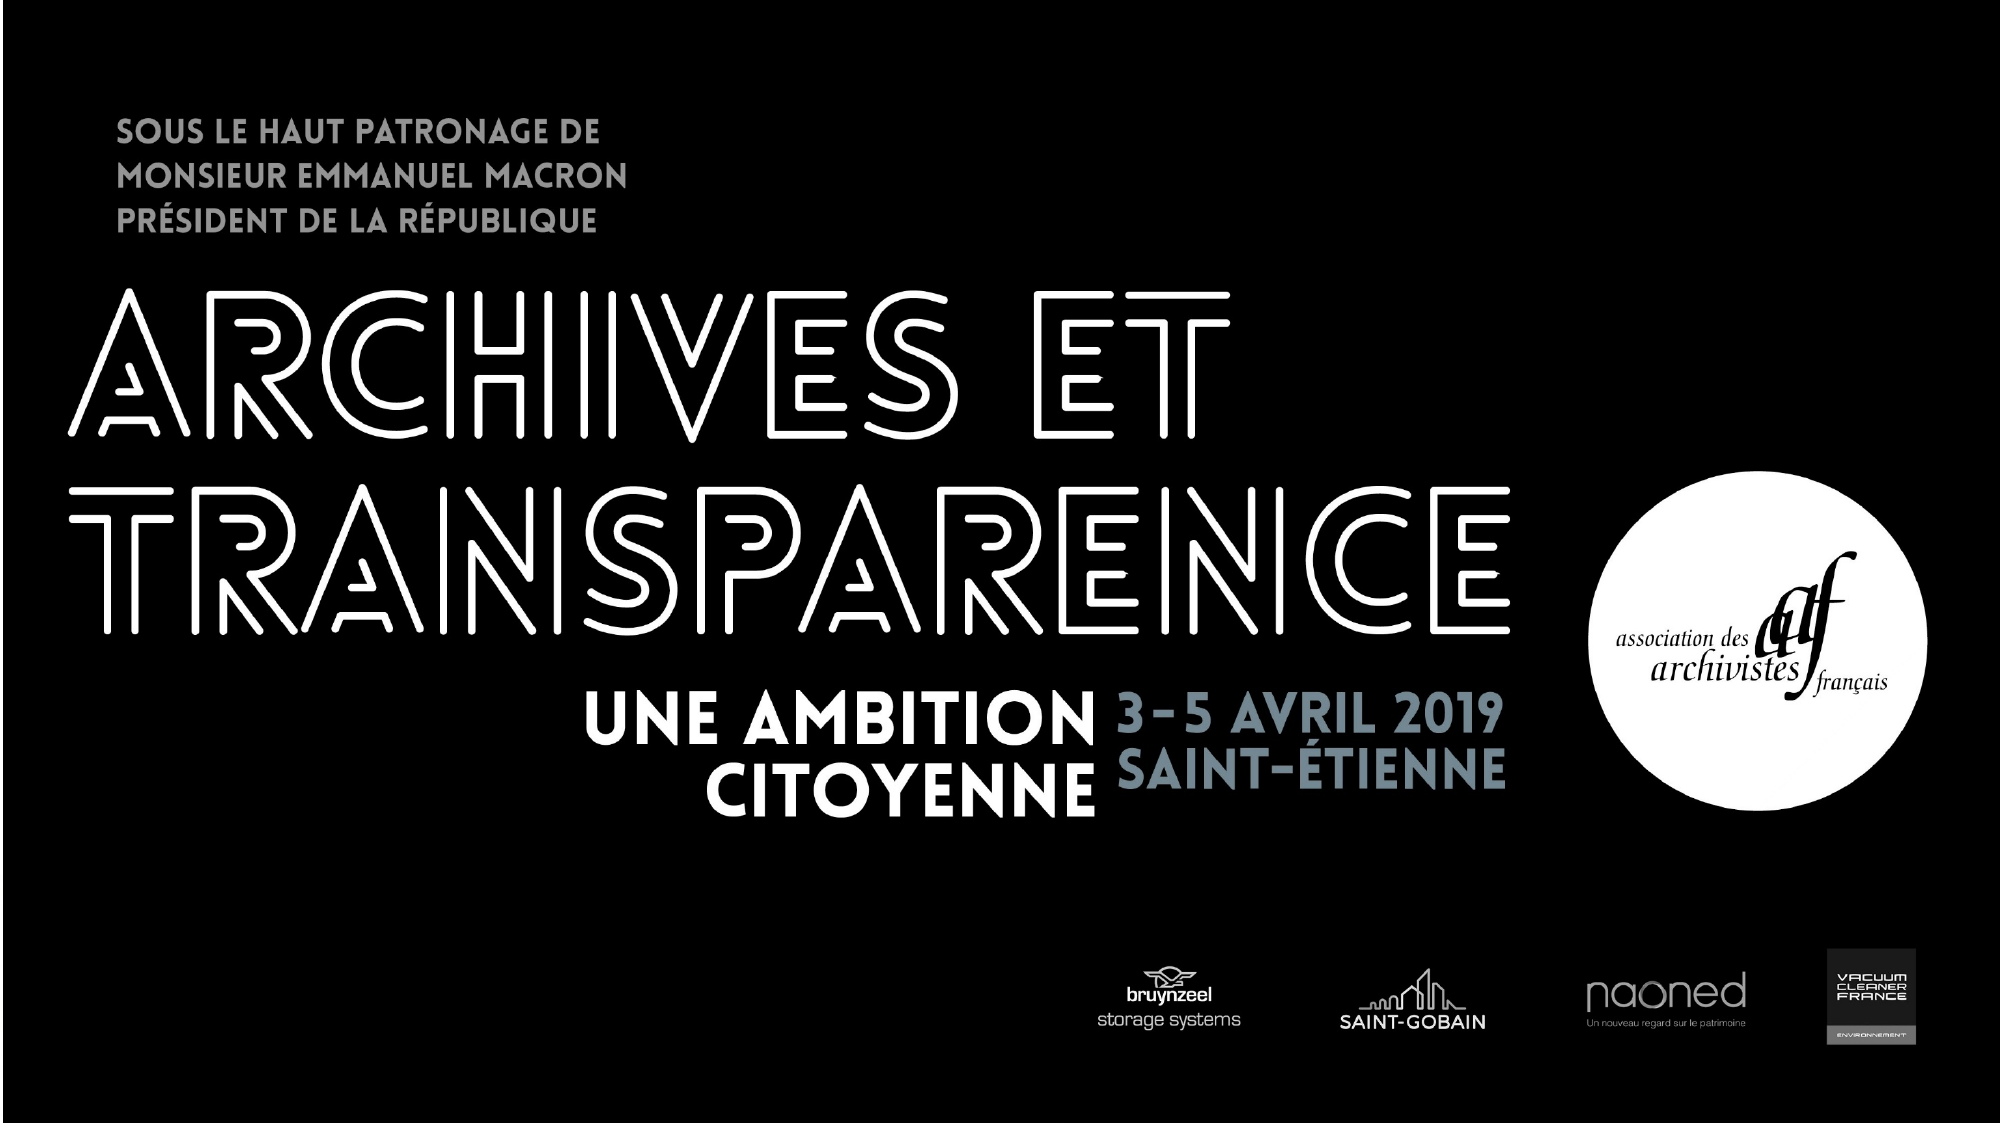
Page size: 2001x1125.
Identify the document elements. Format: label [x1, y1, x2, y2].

list [3, 0, 2000, 1123]
picture [0, 0, 2001, 1125]
